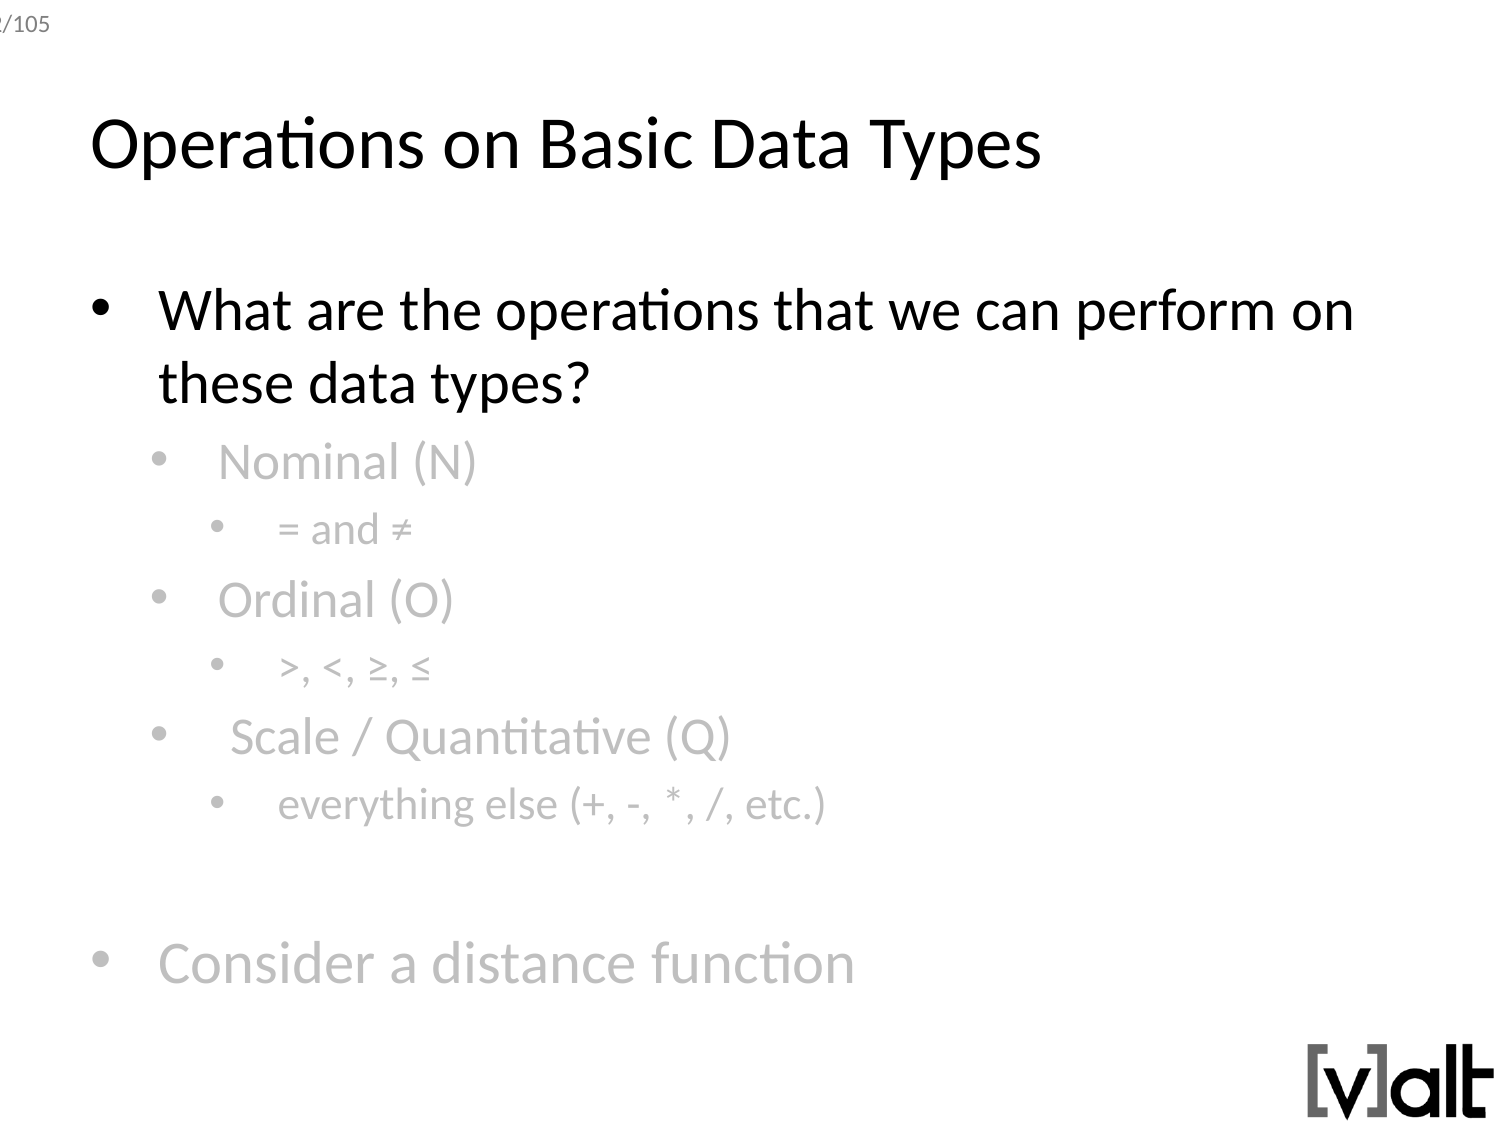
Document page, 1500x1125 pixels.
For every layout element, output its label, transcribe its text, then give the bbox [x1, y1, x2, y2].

picture [1299, 1034, 1500, 1125]
title Operations on Basic Data Types [75, 45, 1425, 233]
list What are the operations that we can perform on these data types? Nominal (N) = and ≠ Ordinal (O) >, <, ≥, ≤ Scale / Quantitative (Q) everything else (+, -, *, /, etc.) Consider a distance function [75, 262, 1425, 1005]
